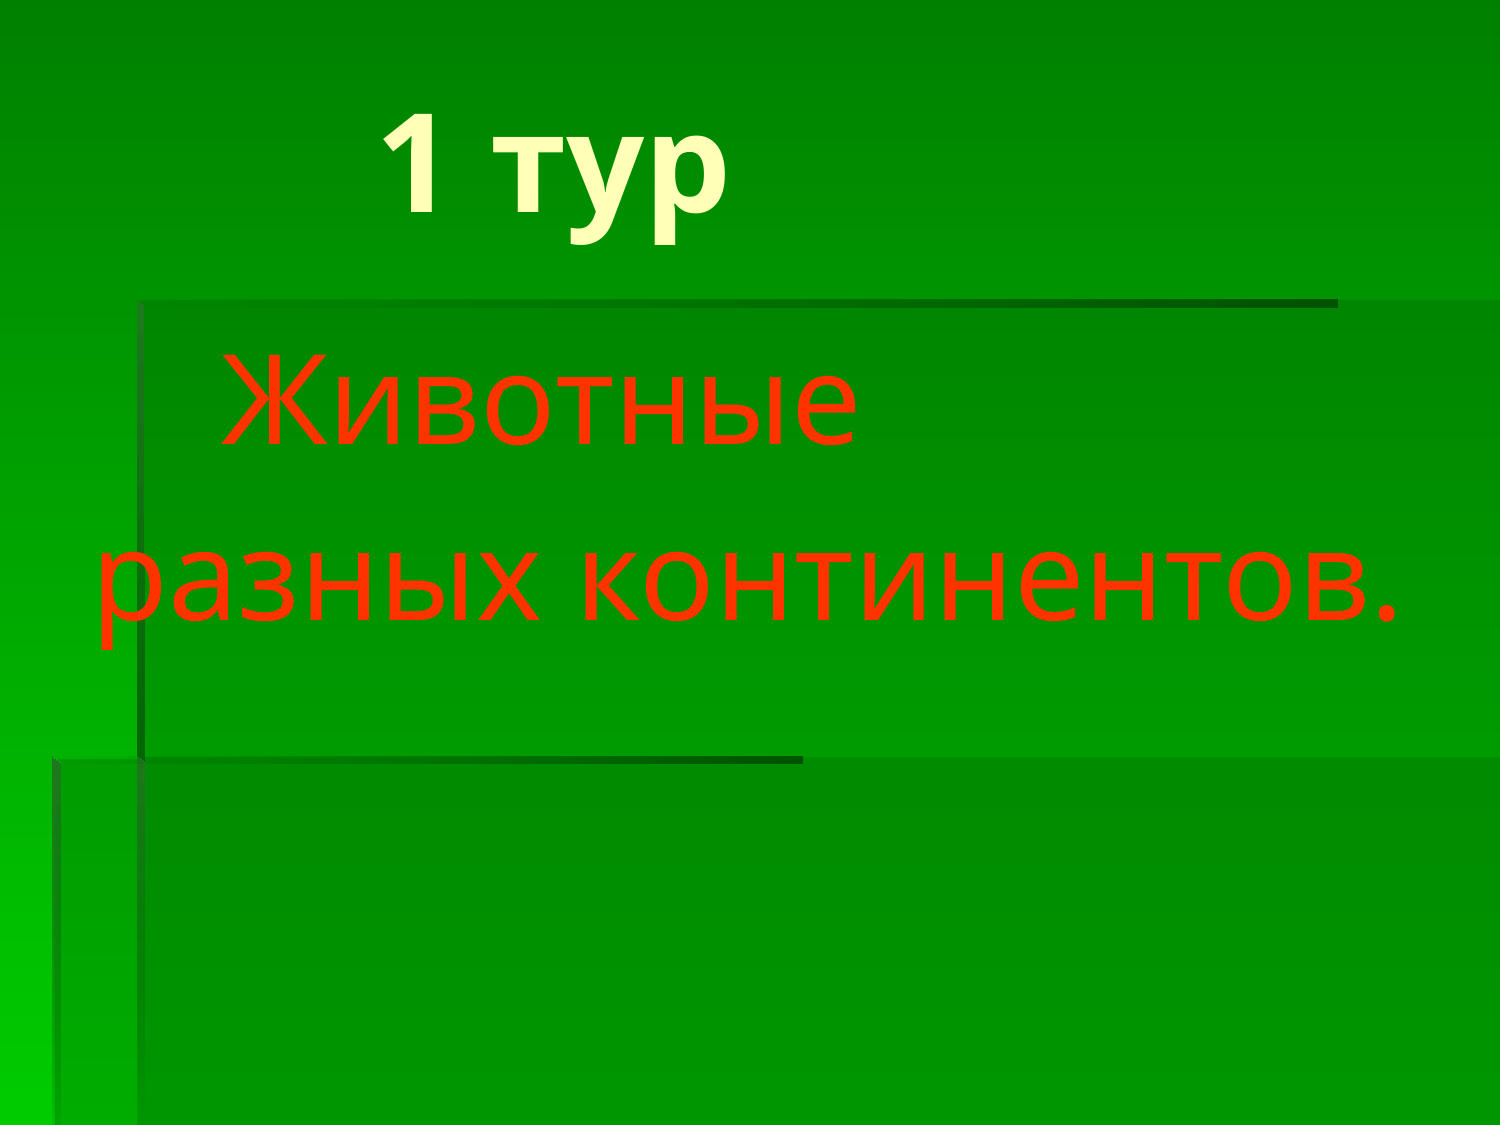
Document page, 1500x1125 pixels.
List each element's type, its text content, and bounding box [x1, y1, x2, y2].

list Животные разных континентов. [76, 312, 1452, 1001]
title 1 тур [74, 39, 1451, 276]
